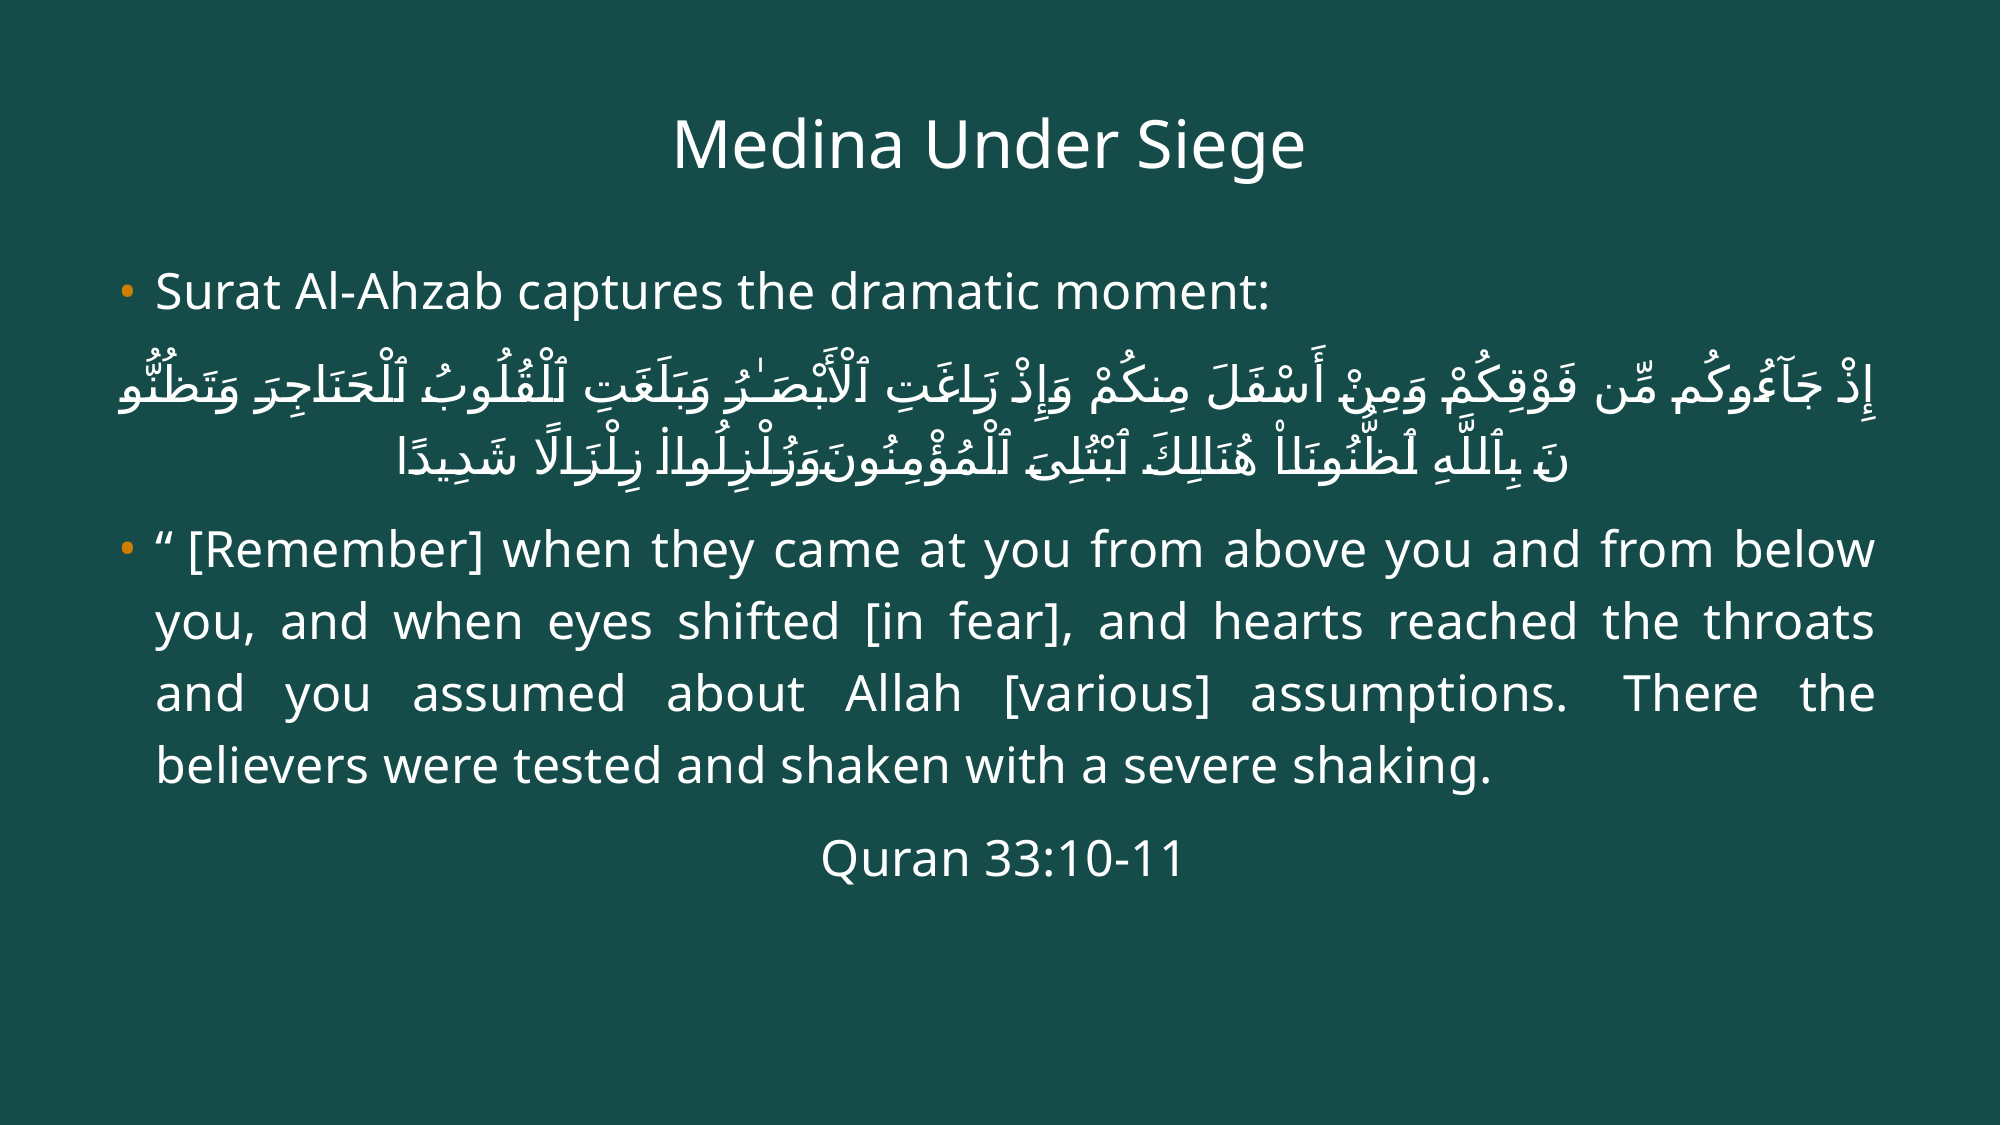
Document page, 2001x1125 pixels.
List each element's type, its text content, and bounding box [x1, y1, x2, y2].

list Surat Al-Ahzab captures the dramatic moment: إِذْ جَآءُوكُم مِّن فَوْقِكُمْ وَمِنْ أَسْفَلَ مِنكُمْ وَإِذْ زَاغَتِ ٱلْأَبْصَـٰرُ وَبَلَغَتِ ٱلْقُلُوبُ ٱلْحَنَاجِرَ وَتَظُنُّونَ بِٱللَّهِ ٱلظُّنُونَا۠ هُنَالِكَ ٱبْتُلِىَ ٱلْمُؤْمِنُونَ وَزُلْزِلُوا۟ زِلْزَالًا شَدِيدًا “ [Remember] when they came at you from above you and from below you, and when eyes shifted [in fear], and hearts reached the throats and you assumed about Allah [various] assumptions. There the believers were tested and shaken with a severe shaking. Quran 33:10-11 [118, 247, 1878, 947]
title Medina Under Siege [118, 101, 1878, 228]
